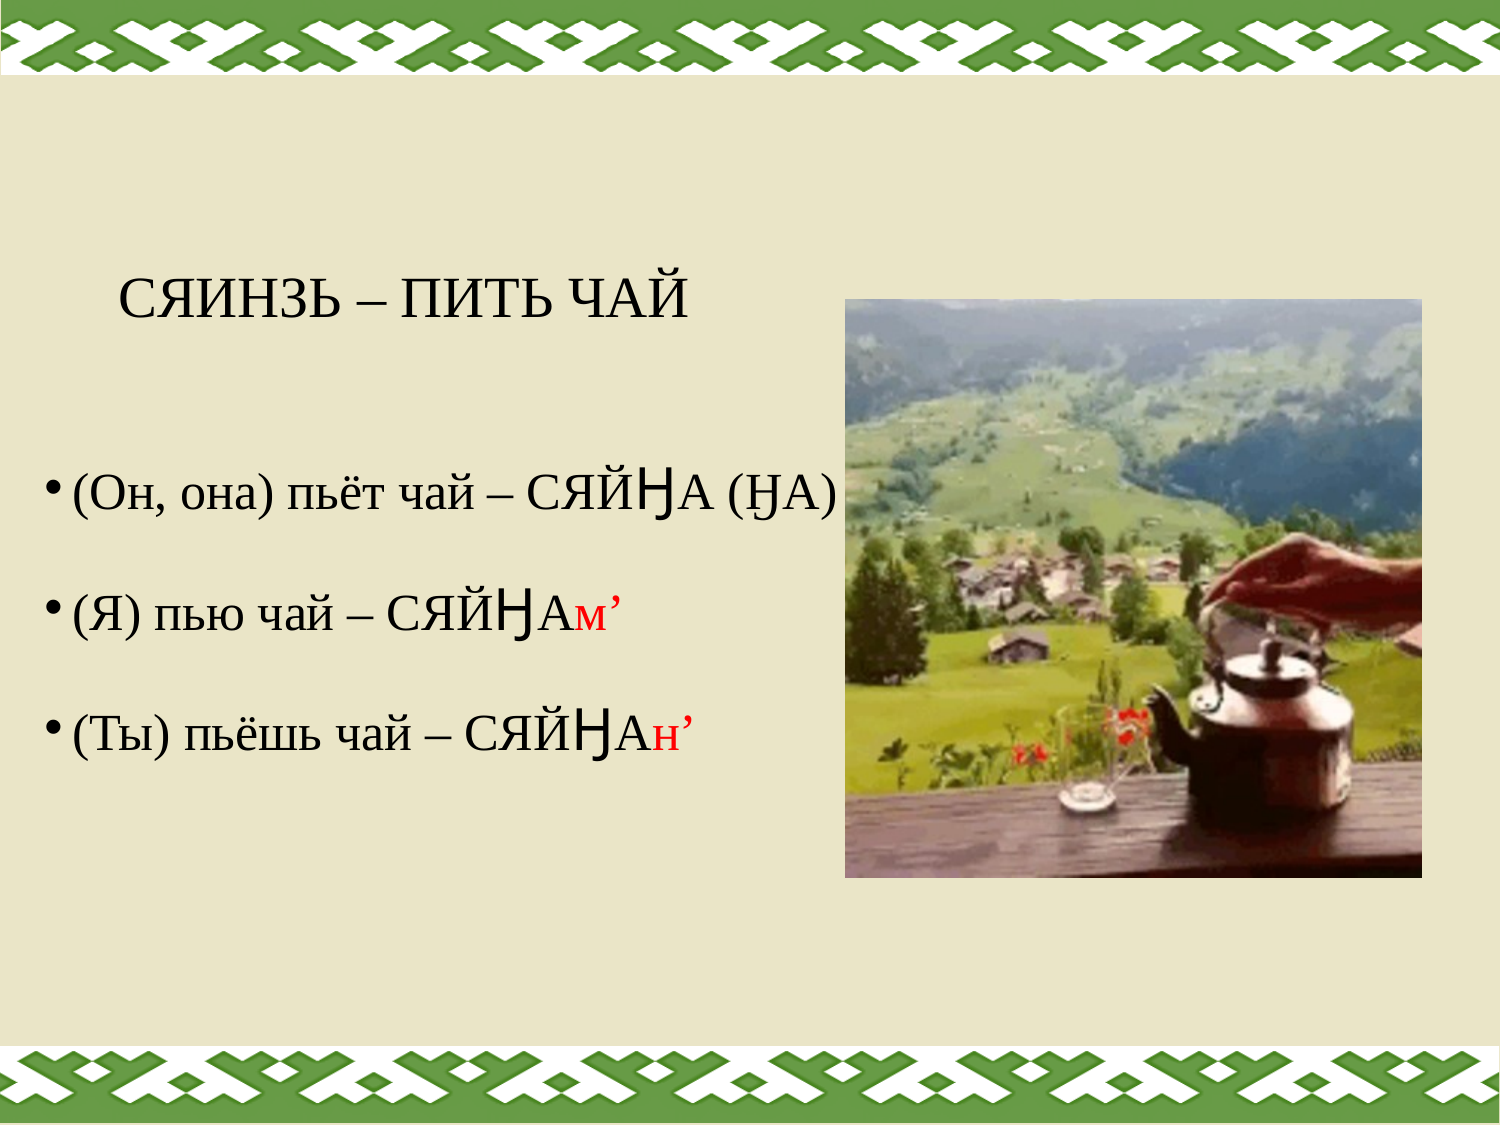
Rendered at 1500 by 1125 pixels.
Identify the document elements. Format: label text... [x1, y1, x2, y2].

title СЯИНЗЬ – ПИТЬ ЧАЙ [103, 75, 1022, 338]
picture [845, 299, 1422, 879]
list (Он, она) пьёт чай – СЯЙꜦА (ӇА) (Я) пью чай – СЯЙꜦАм’ (Ты) пьёшь чай – СЯЙꜦАн’ [29, 408, 928, 963]
picture [0, 1046, 1500, 1123]
picture [0, 0, 1500, 75]
